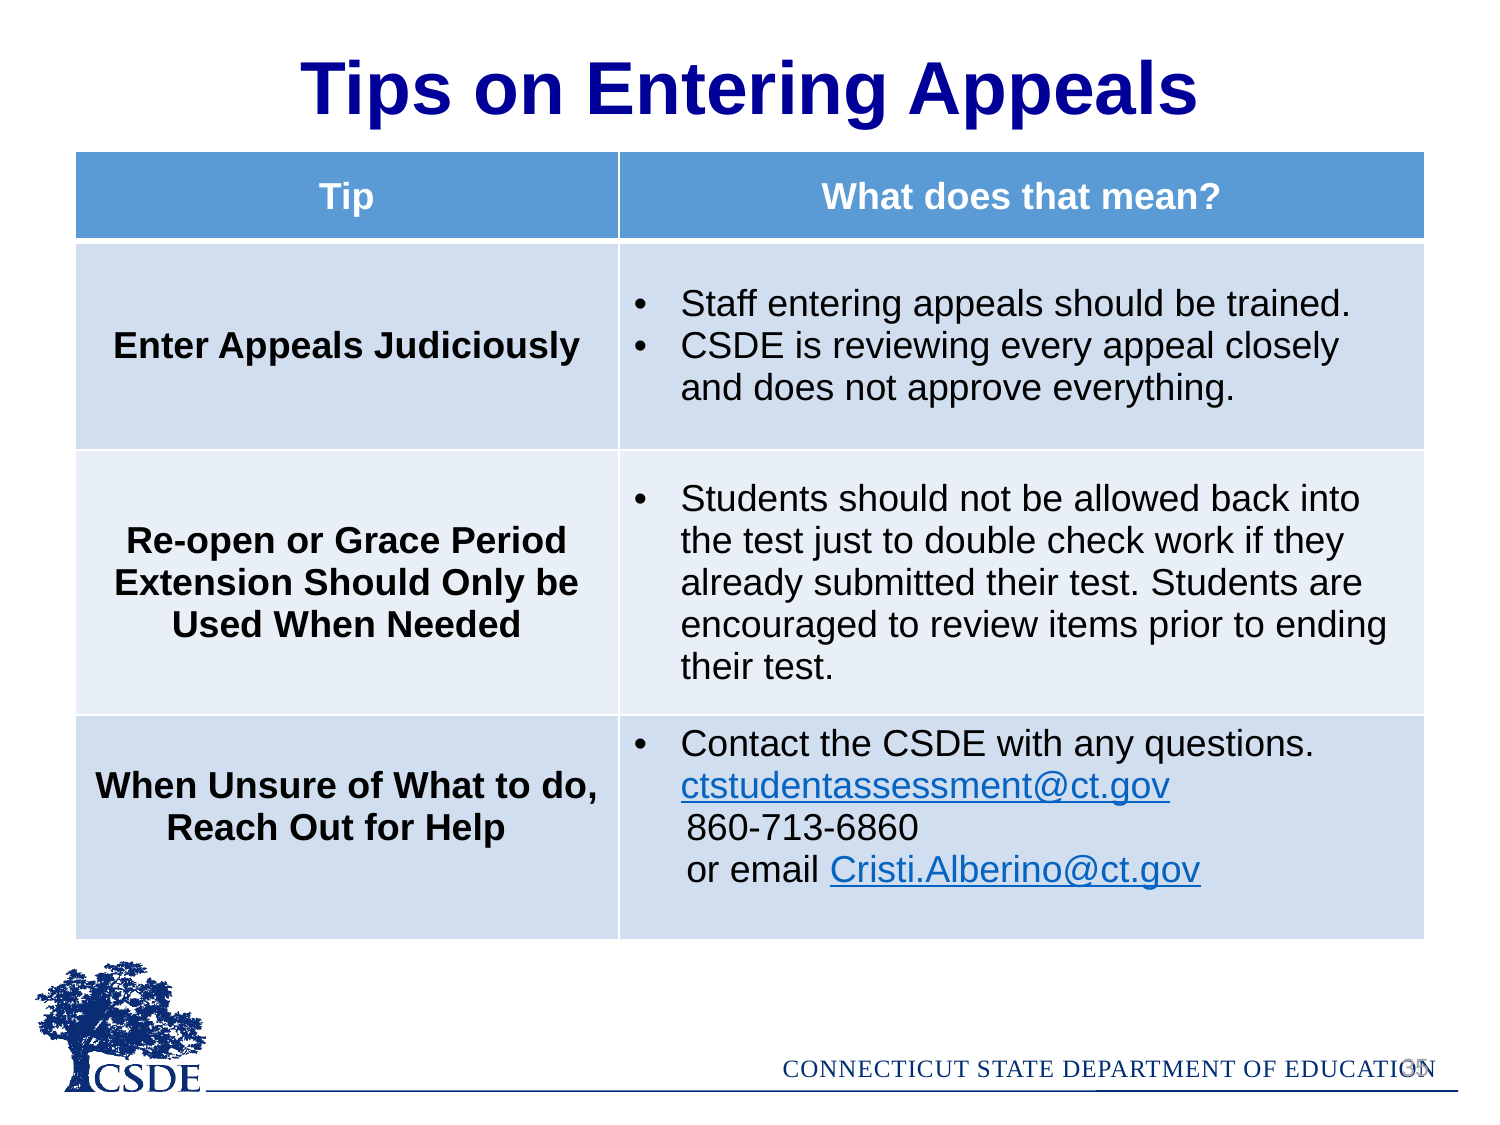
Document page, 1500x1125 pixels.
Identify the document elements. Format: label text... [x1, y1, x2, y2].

table_cell Staff entering appeals should be trained. CSDE is reviewing every appeal closely and does not approve everything. [620, 244, 1424, 449]
title Tips on Entering Appeals [0, 0, 1500, 180]
table_cell Students should not be allowed back into the test just to double check work if they already submitted their test. Students are encouraged to review items prior to ending their test. [620, 451, 1424, 714]
picture [35, 961, 206, 1092]
table_header What does that mean? [620, 152, 1424, 238]
table_cell Enter Appeals Judiciously [76, 244, 618, 449]
table_cell When Unsure of What to do, Reach Out for Help [76, 716, 618, 939]
table_cell Re-open or Grace Period Extension Should Only be Used When Needed [76, 451, 618, 714]
table_cell Contact the CSDE with any questions. ctstudentassessment@ct.gov 860-713-6860 or email Cristi.Alberino@ct.gov [620, 716, 1424, 939]
table_header Tip [76, 152, 618, 238]
